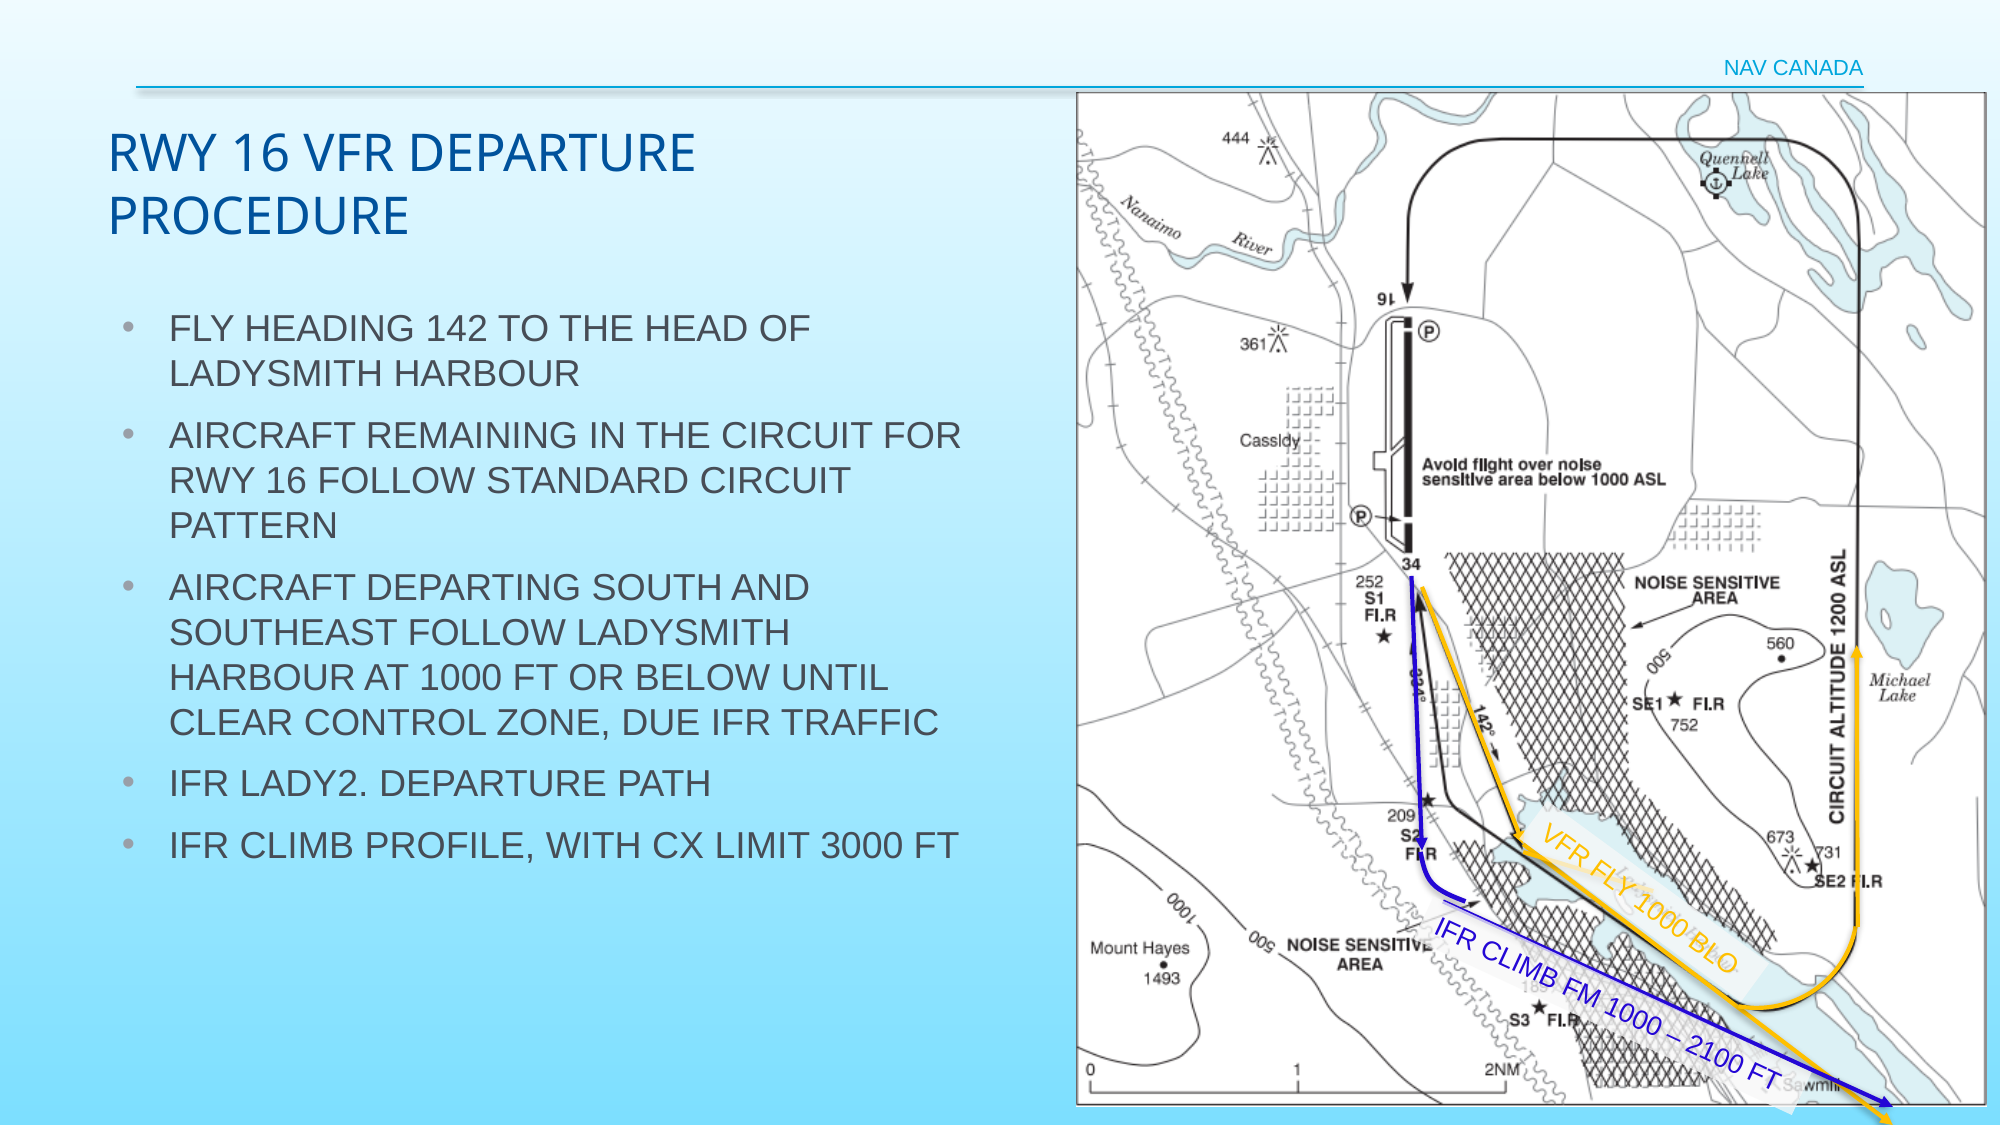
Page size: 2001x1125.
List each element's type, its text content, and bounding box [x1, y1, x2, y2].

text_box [1411, 575, 1423, 851]
title Rwy 16 vfr departure procedure [107, 119, 1000, 236]
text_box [1421, 586, 1524, 845]
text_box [1465, 901, 1894, 1107]
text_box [1523, 1115, 1894, 1125]
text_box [1862, 843, 1894, 901]
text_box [1522, 851, 1739, 1007]
text_box FLY HEADING 142 TO THE HEAD OF LADYSMITH HARBOUR AIRCRAFT REMAINING IN THE CIRCUIT FOR RWY 16 FOLLOW STANDARD CIRCUIT PATTERN AIRCRAFT DEPARTING SOUTH AND SOUTHEAST FOLLOW LADYSMITH HARBOUR AT 1000 FT OR BELOW UNTIL CLEAR CONTROL ZONE, DUE IFR TRAFFIC IFR LADY2. DEPARTURE PATH IFR CLIMB PROFILE, WITH CX LIMIT 3000 FT [107, 235, 986, 1005]
picture [1076, 92, 1987, 1107]
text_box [1526, 843, 1850, 899]
